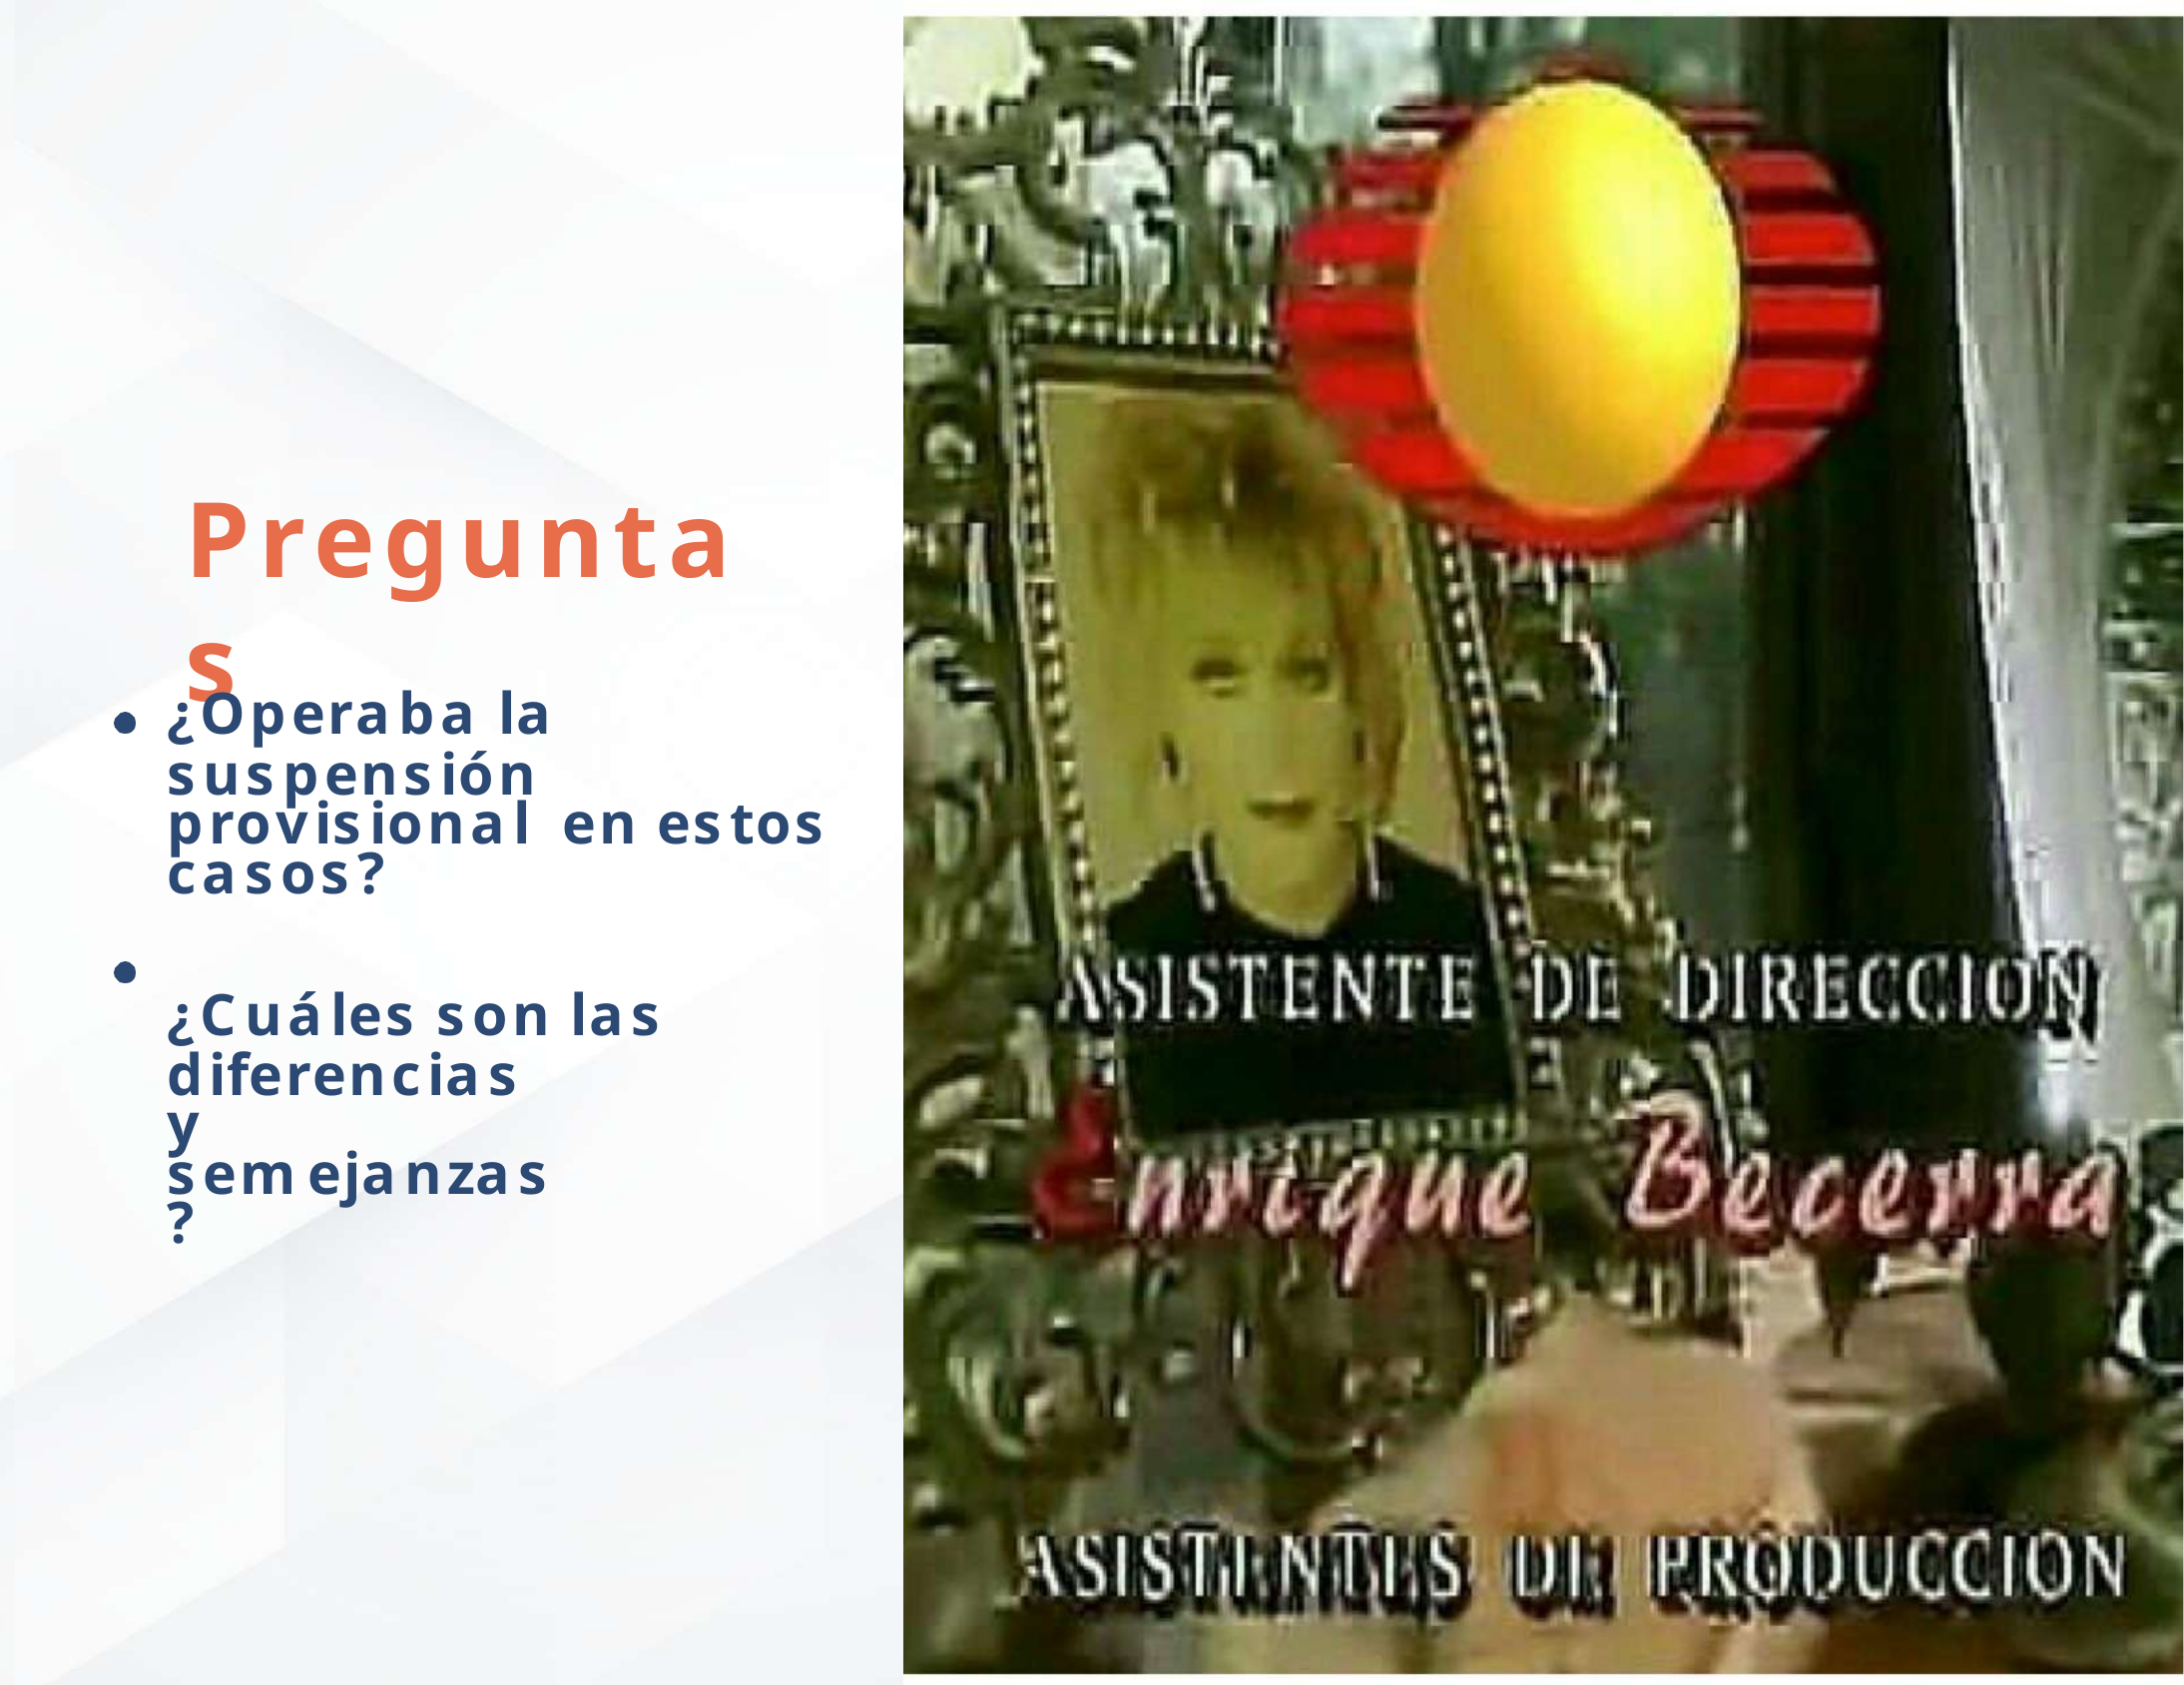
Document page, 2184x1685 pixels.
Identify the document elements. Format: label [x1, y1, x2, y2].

text_box [0, 0, 2184, 1685]
text_box [114, 712, 136, 983]
